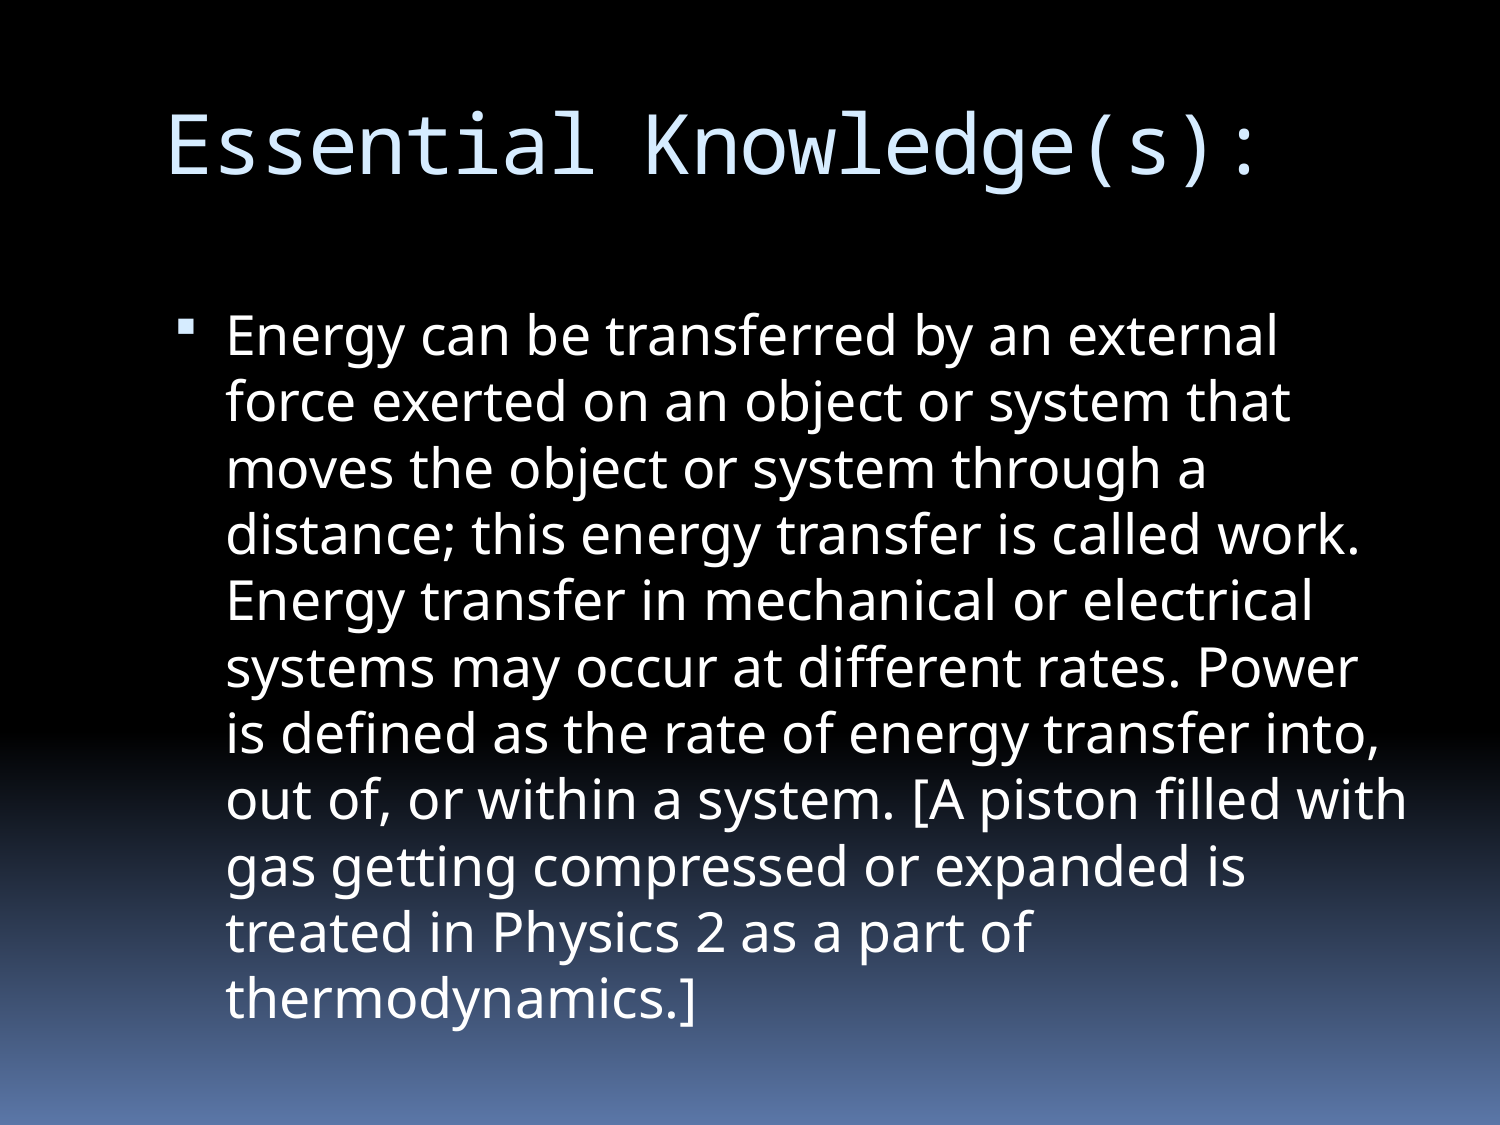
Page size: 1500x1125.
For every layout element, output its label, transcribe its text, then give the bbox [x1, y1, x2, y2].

title Essential Knowledge(s): [150, 83, 1425, 234]
list Energy can be transferred by an external force exerted on an object or system that moves the object or system through a distance; this energy transfer is called work. Energy transfer in mechanical or electrical systems may occur at different rates. Power is defined as the rate of energy transfer into, out of, or within a system. [A piston filled with gas getting compressed or expanded is treated in Physics 2 as a part of thermodynamics.] [150, 292, 1425, 1043]
